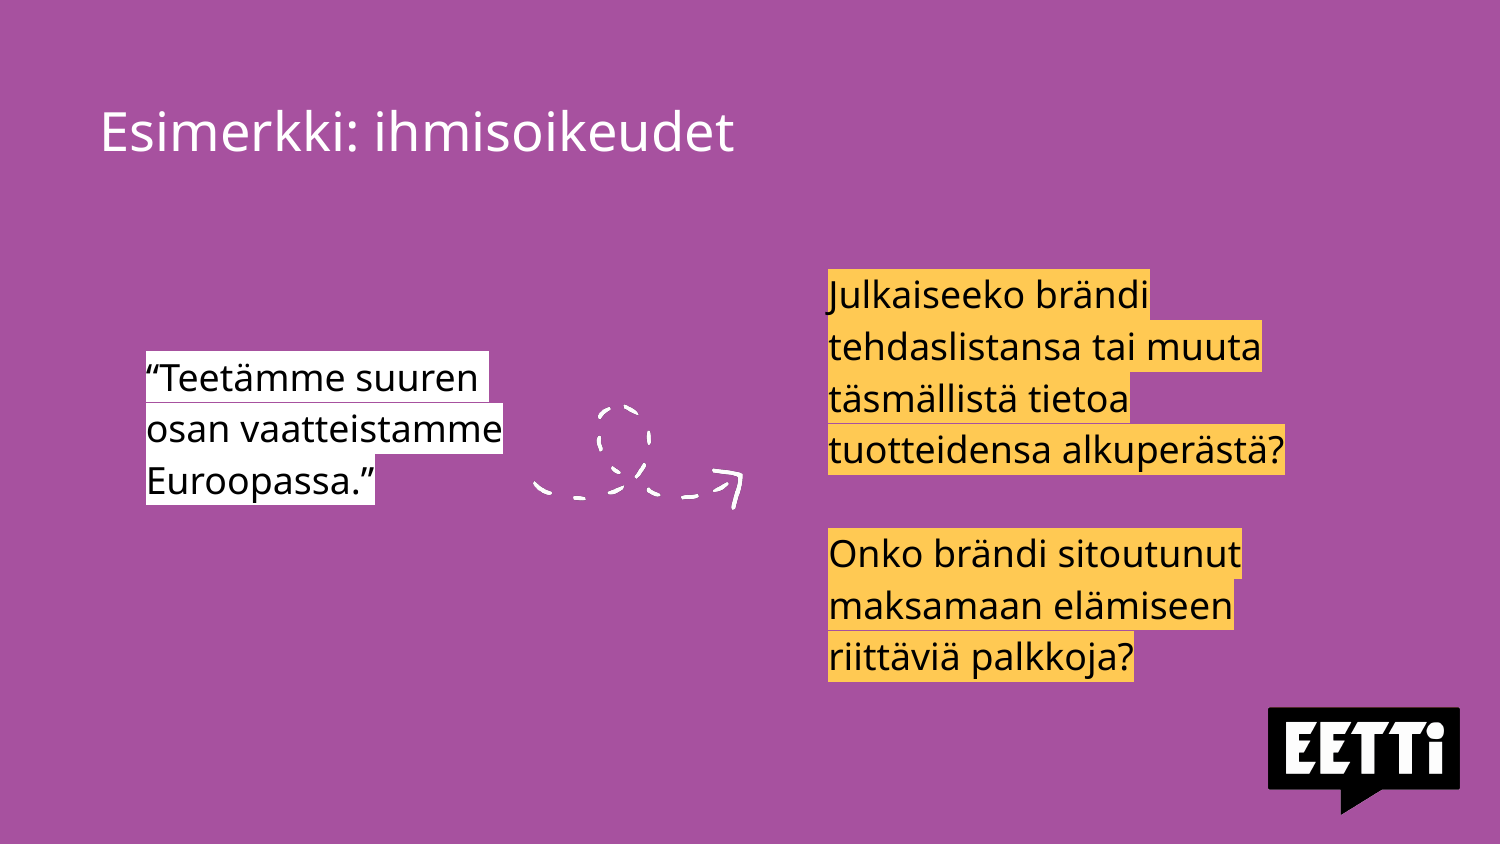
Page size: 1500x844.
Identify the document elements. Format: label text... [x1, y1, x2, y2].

picture [436, 298, 795, 657]
picture [1268, 707, 1460, 815]
text_box Julkaiseeko brändi tehdaslistansa tai muuta täsmällistä tietoa tuotteidensa alkuperästä? Onko brändi sitoutunut maksamaan elämiseen riittäviä palkkoja? [813, 249, 1306, 694]
text_box “Teetämme suuren osan vaatteistamme Euroopassa.” [130, 331, 574, 517]
text_box Esimerkki: ihmisoikeudet [84, 72, 937, 178]
